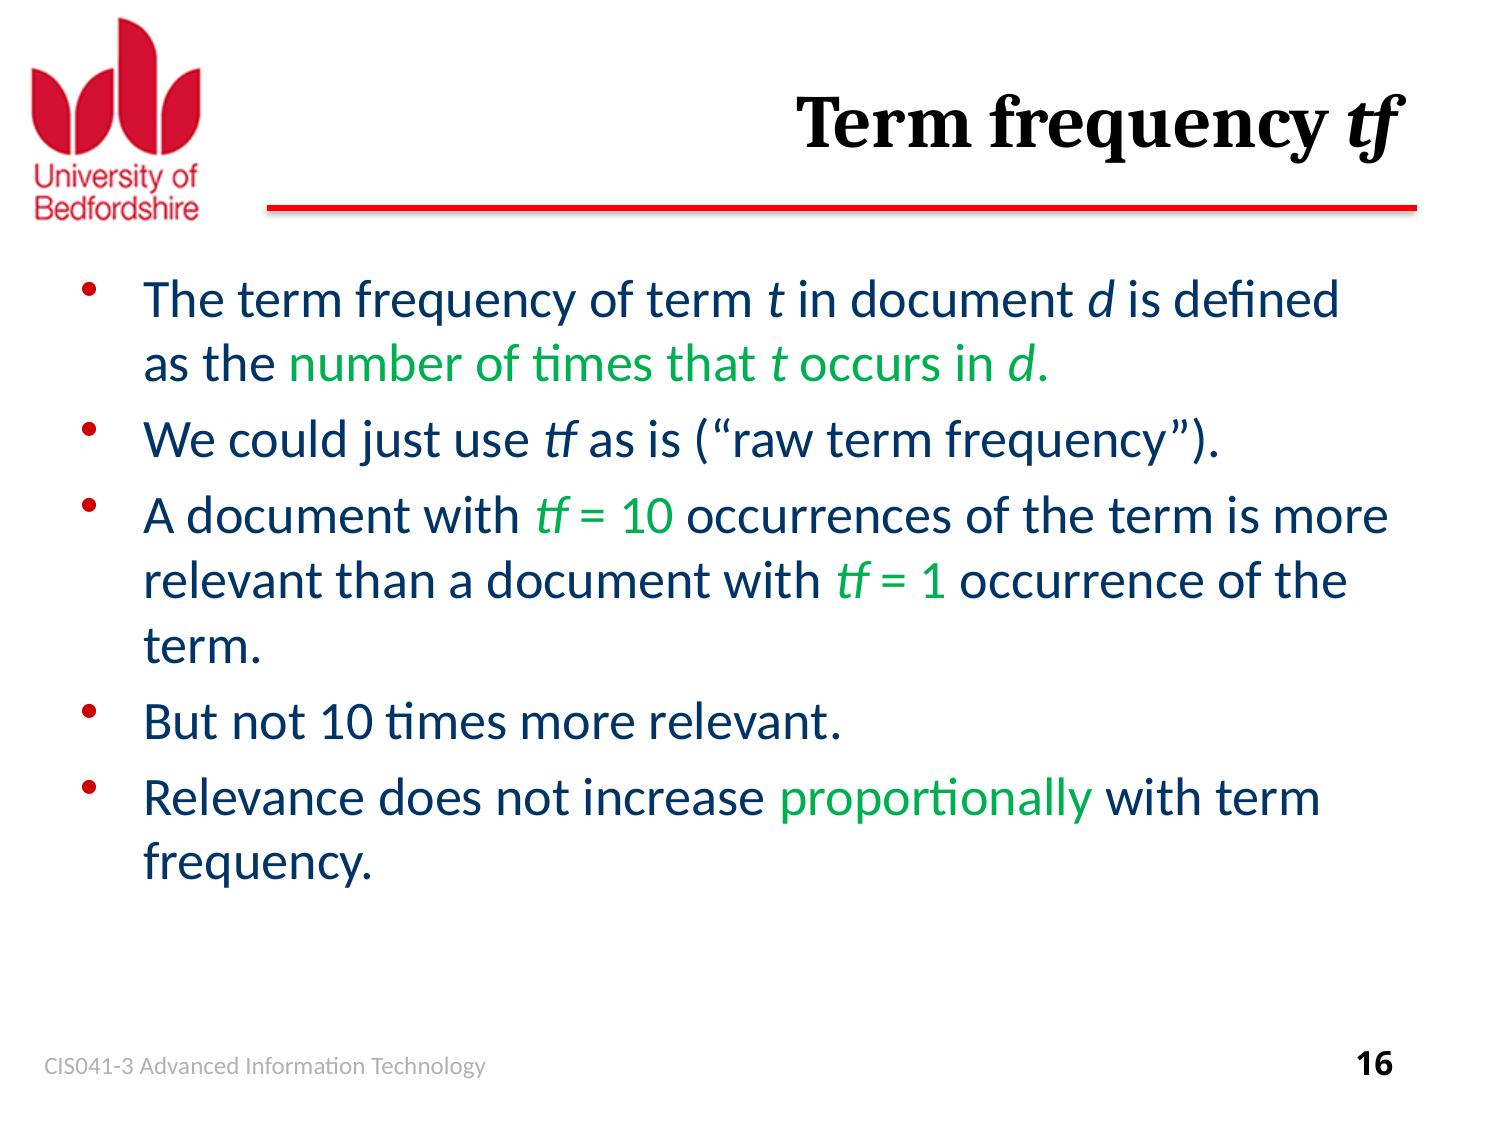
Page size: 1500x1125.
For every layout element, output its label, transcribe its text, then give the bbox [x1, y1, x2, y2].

footer CIS041-3 Advanced Information Technology [29, 1035, 514, 1095]
picture [0, 0, 237, 236]
title Term frequency tf [262, 61, 1413, 174]
